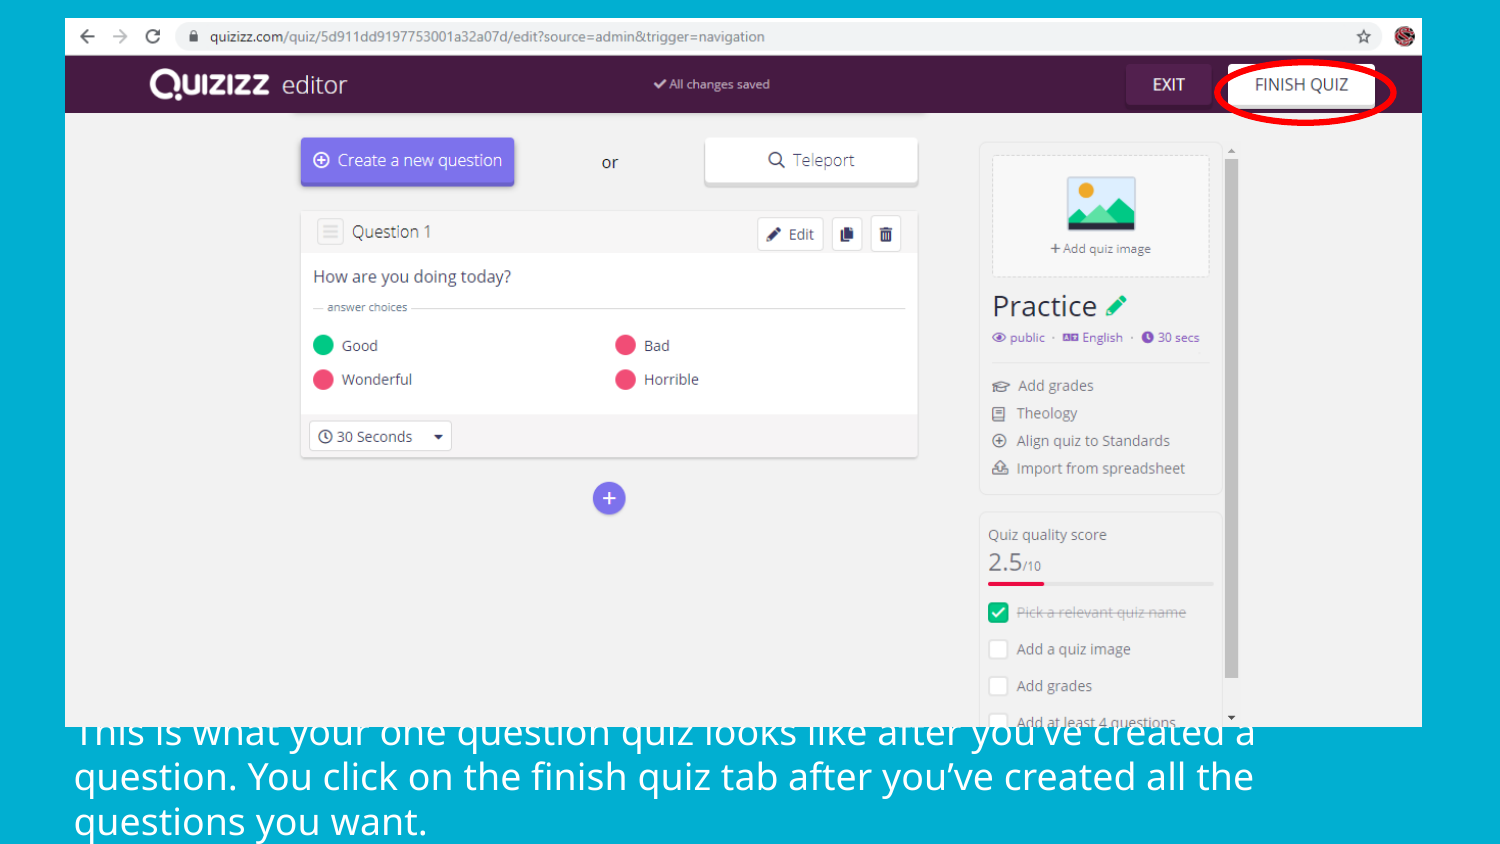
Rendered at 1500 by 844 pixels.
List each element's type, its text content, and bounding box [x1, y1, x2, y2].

list This is what your one question quiz looks like after you’ve created a question. You click on the finish quiz tab after you’ve created all the questions you want. [58, 726, 1442, 825]
picture [65, 17, 1423, 727]
